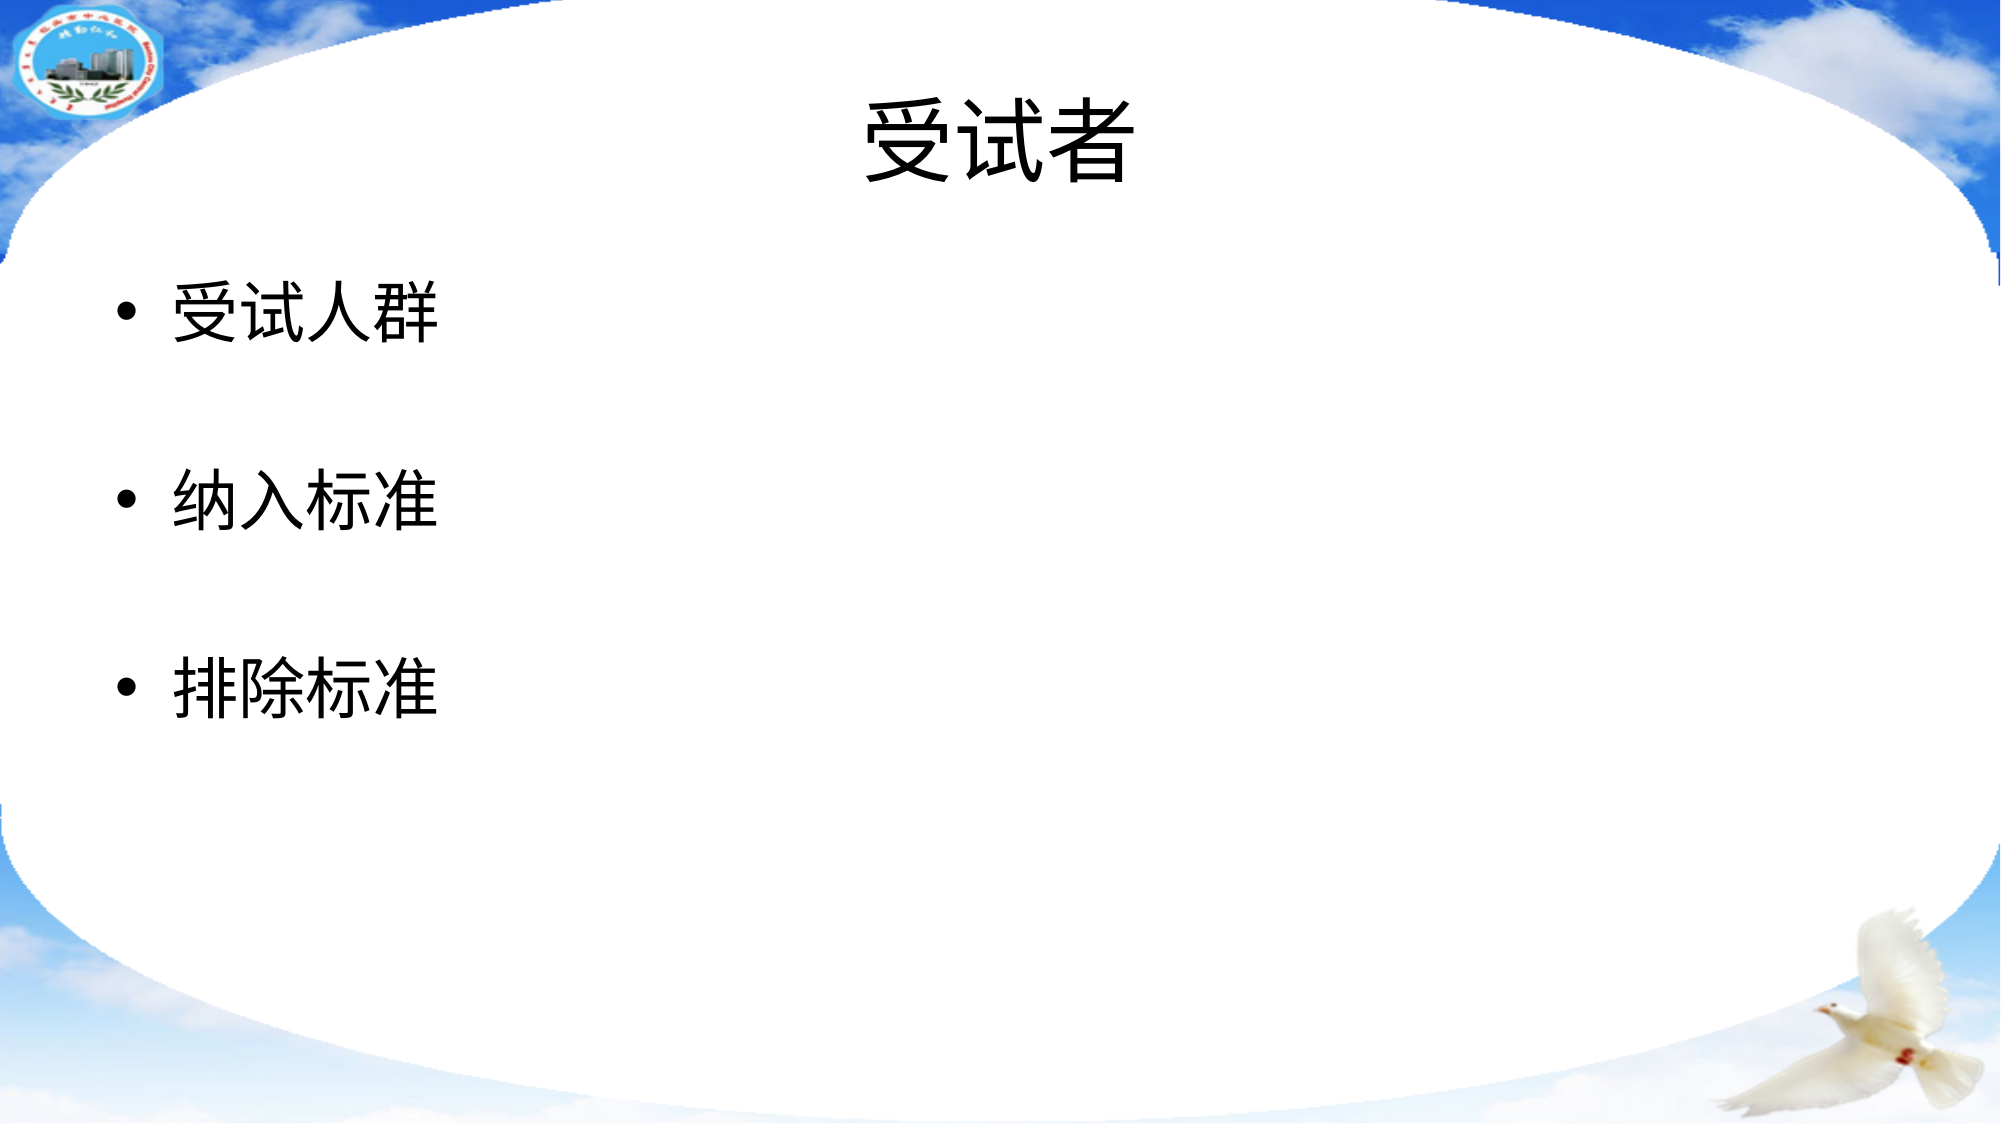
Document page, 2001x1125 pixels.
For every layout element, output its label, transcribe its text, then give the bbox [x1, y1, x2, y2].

title 受试者 [99, 44, 1901, 233]
list 受试人群 纳入标准 排除标准 [99, 262, 1901, 1006]
picture [0, 0, 2001, 1125]
